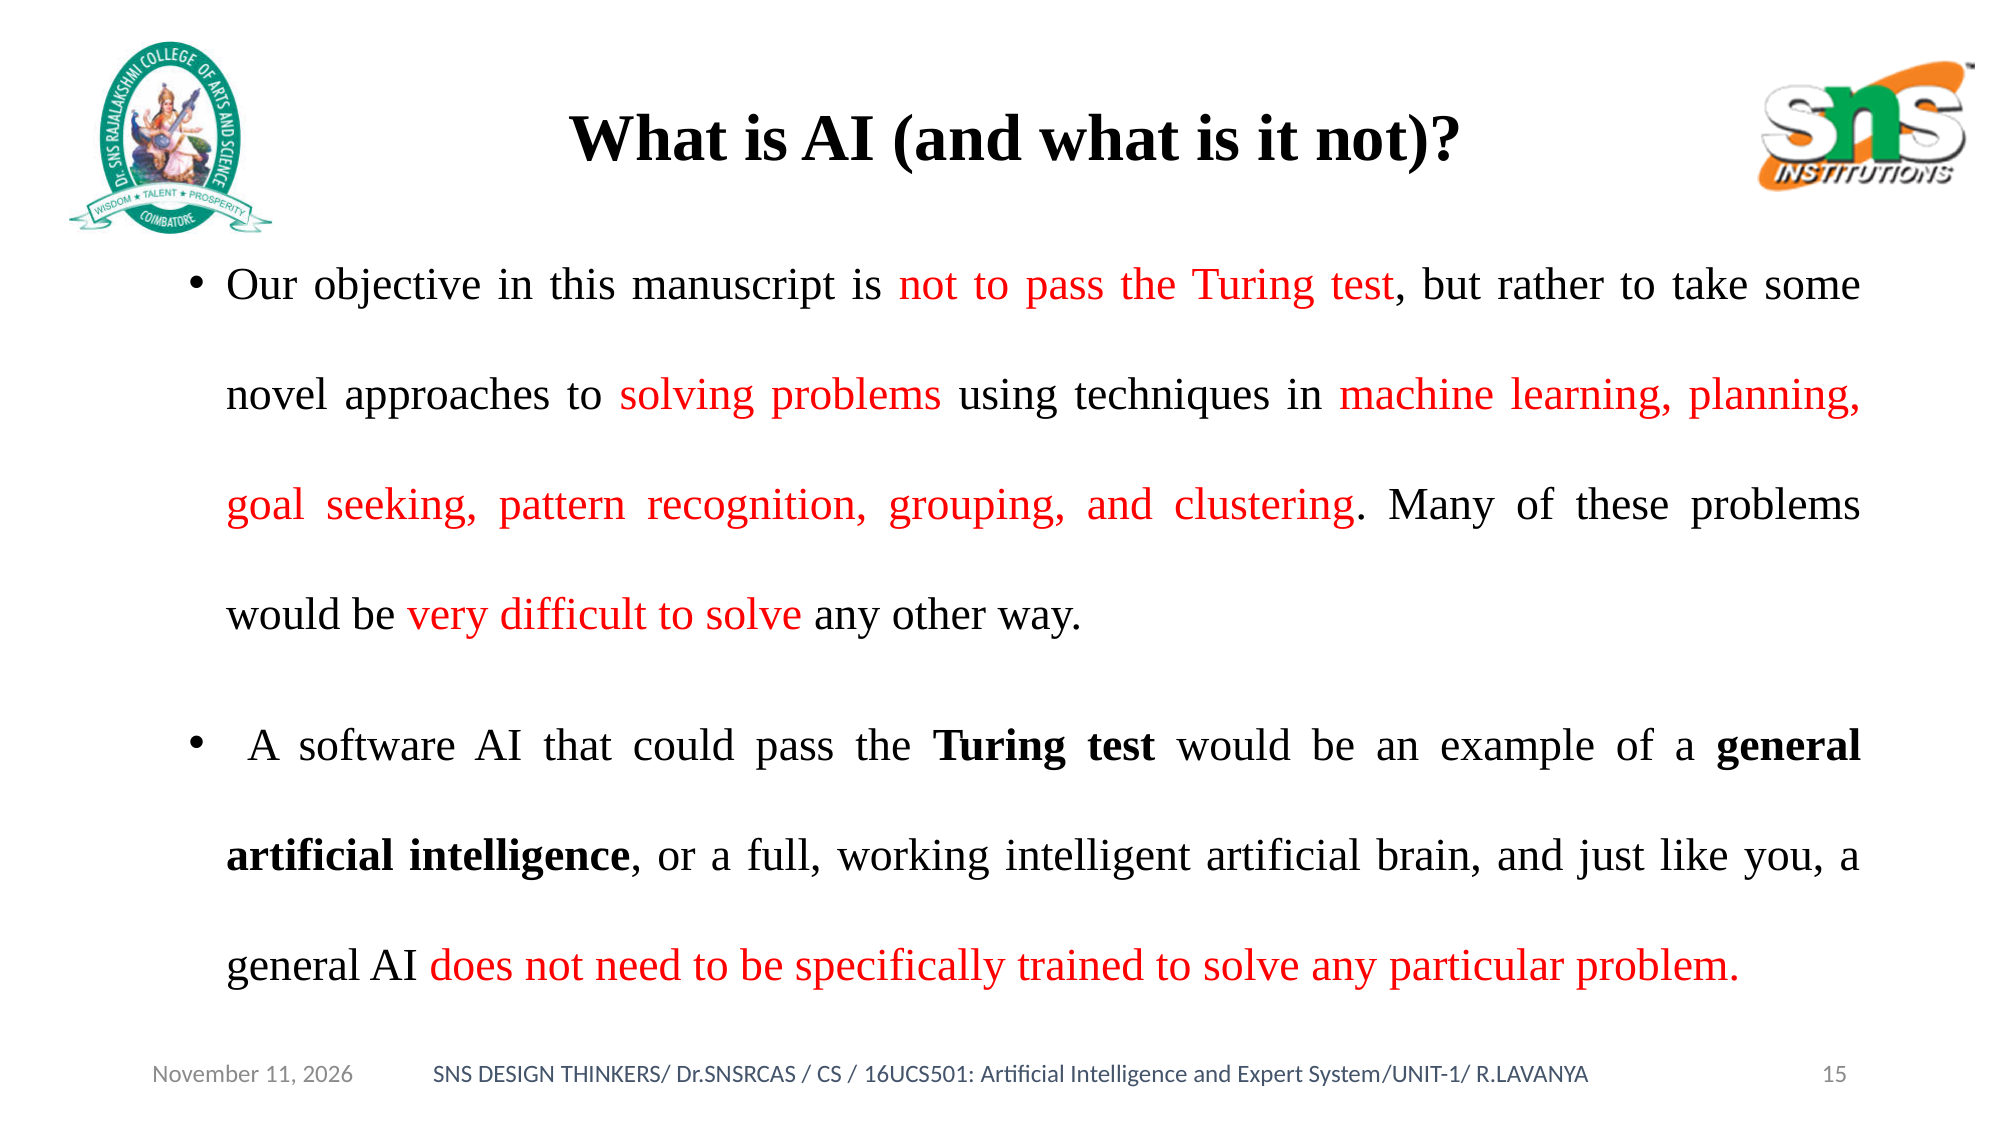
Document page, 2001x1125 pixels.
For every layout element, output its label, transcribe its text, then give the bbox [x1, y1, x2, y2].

slide_number 15 [1665, 1043, 1863, 1103]
list Our objective in this manuscript is not to pass the Turing test, but rather to take some novel approaches to solving problems using techniques in machine learning, planning, goal seeking, pattern recognition, grouping, and clustering. Many of these problems would be very difficult to solve any other way. A software AI that could pass the Turing test would be an example of a general artificial intelligence, or a full, working intelligent artificial brain, and just like you, a general AI does not need to be specifically trained to solve any particular problem. [173, 191, 1877, 1043]
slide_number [137, 1042, 357, 1103]
footer SNS DESIGN THINKERS/ Dr.SNSRCAS / CS / 16UCS501: Artificial Intelligence and Expert System/UNIT-1/ R.LAVANYA [357, 1043, 1665, 1103]
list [1757, 59, 1975, 192]
title What is AI (and what is it not)? [273, 59, 1757, 191]
picture [69, 41, 273, 234]
